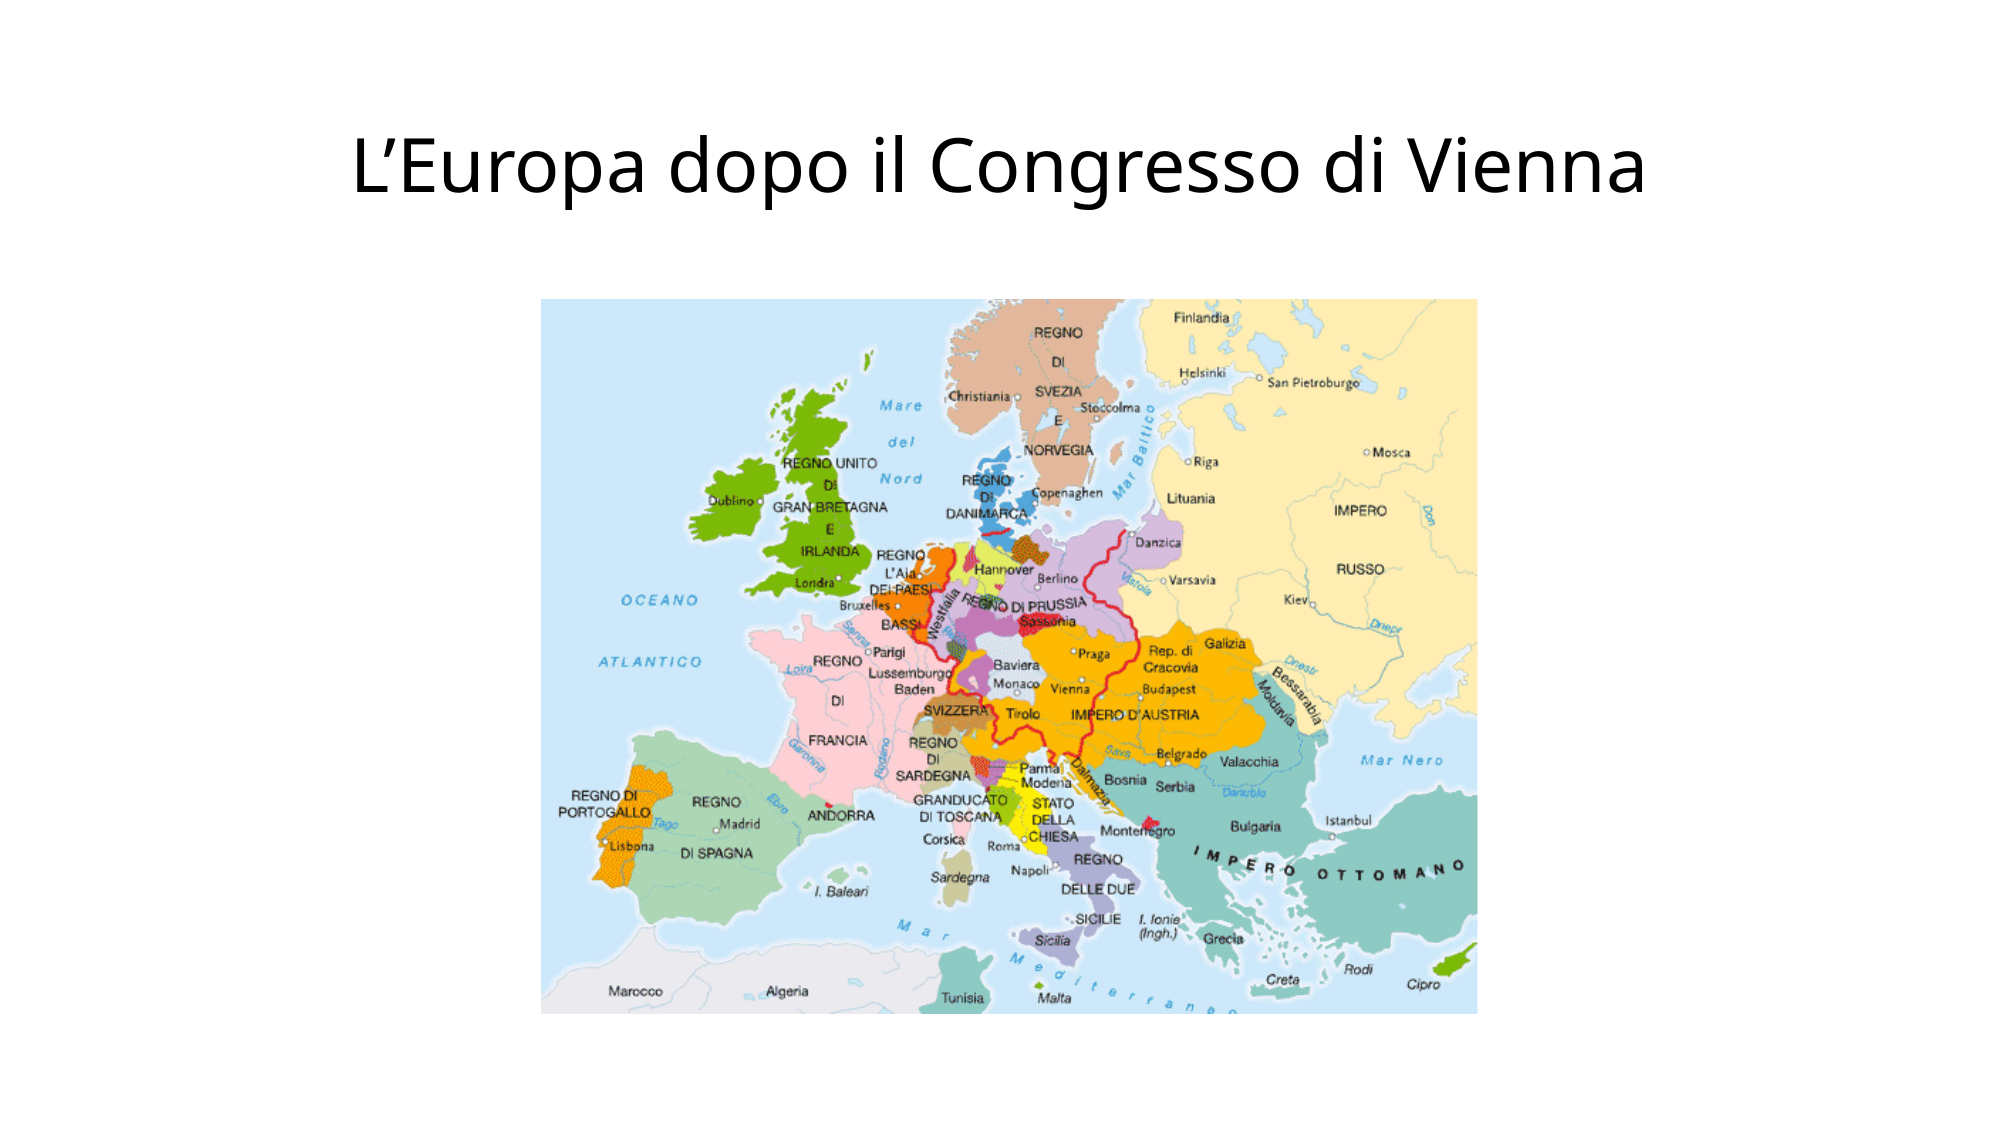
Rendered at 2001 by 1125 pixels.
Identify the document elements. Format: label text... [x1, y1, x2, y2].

title L’Europa dopo il Congresso di Vienna [137, 59, 1863, 278]
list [541, 299, 1536, 1014]
